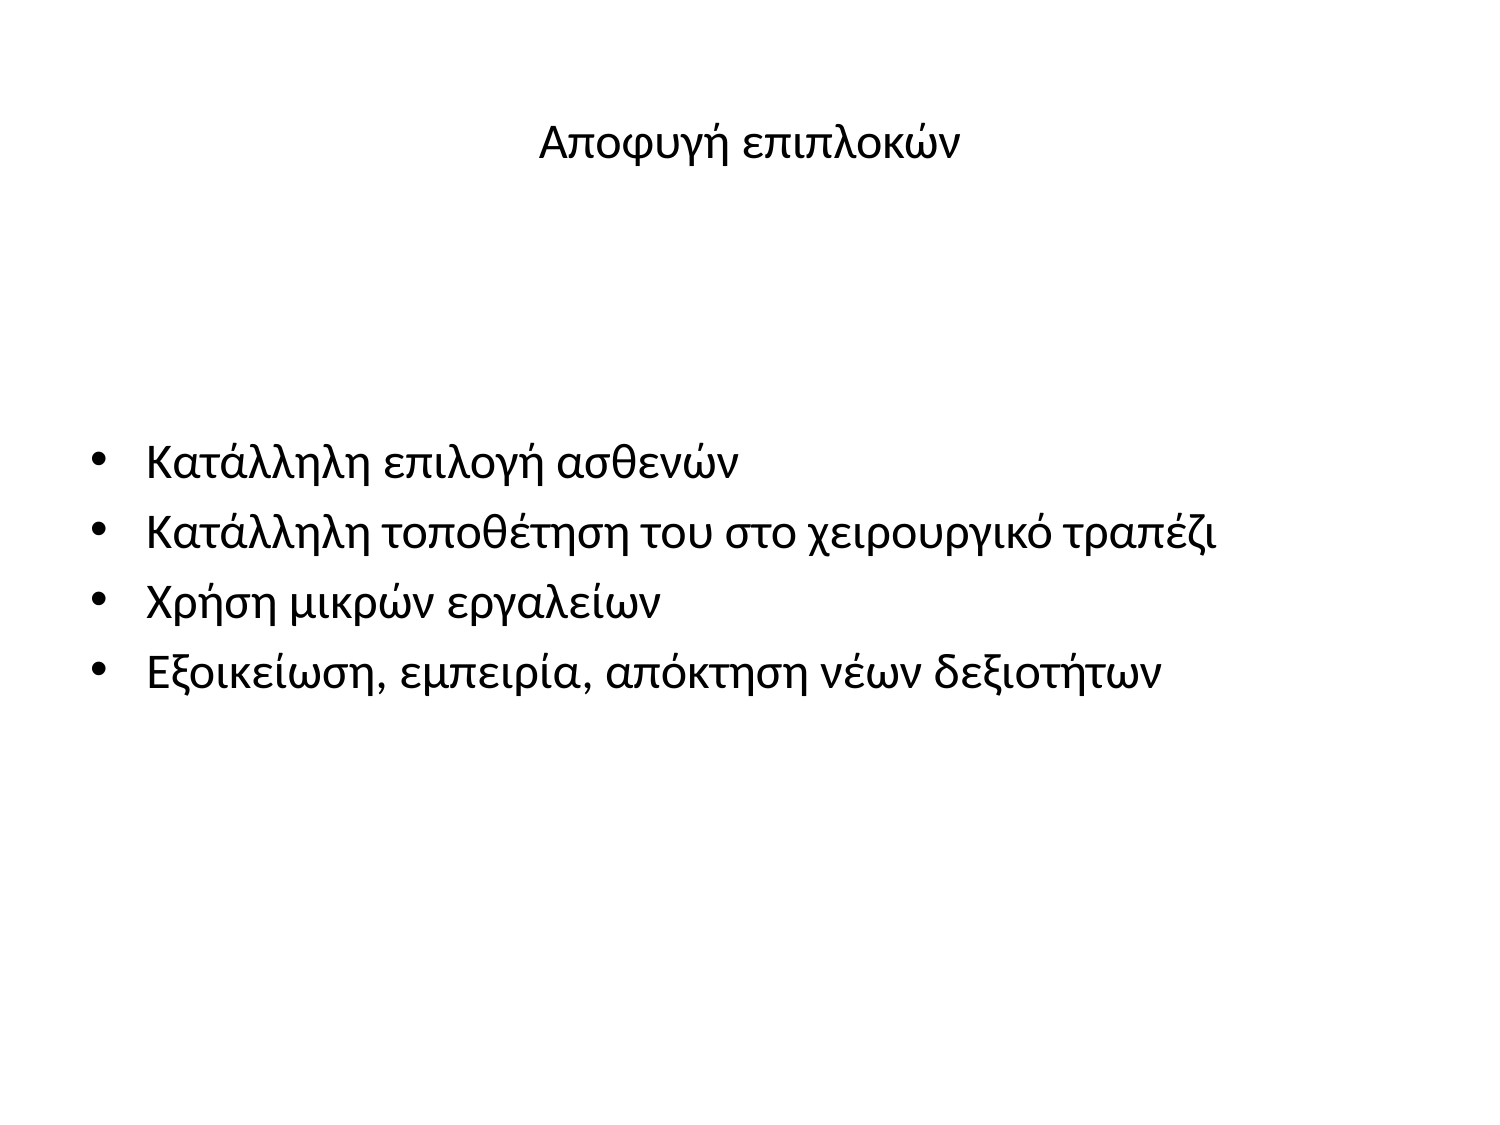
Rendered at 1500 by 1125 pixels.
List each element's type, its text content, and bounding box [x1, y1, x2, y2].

list Κατάλληλη επιλογή ασθενών Κατάλληλη τοποθέτηση του στο χειρουργικό τραπέζι Χρήση μικρών εργαλείων Εξοικείωση, εμπειρία, απόκτηση νέων δεξιοτήτων [75, 420, 1425, 1005]
title Αποφυγή επιπλοκών [75, 45, 1425, 233]
